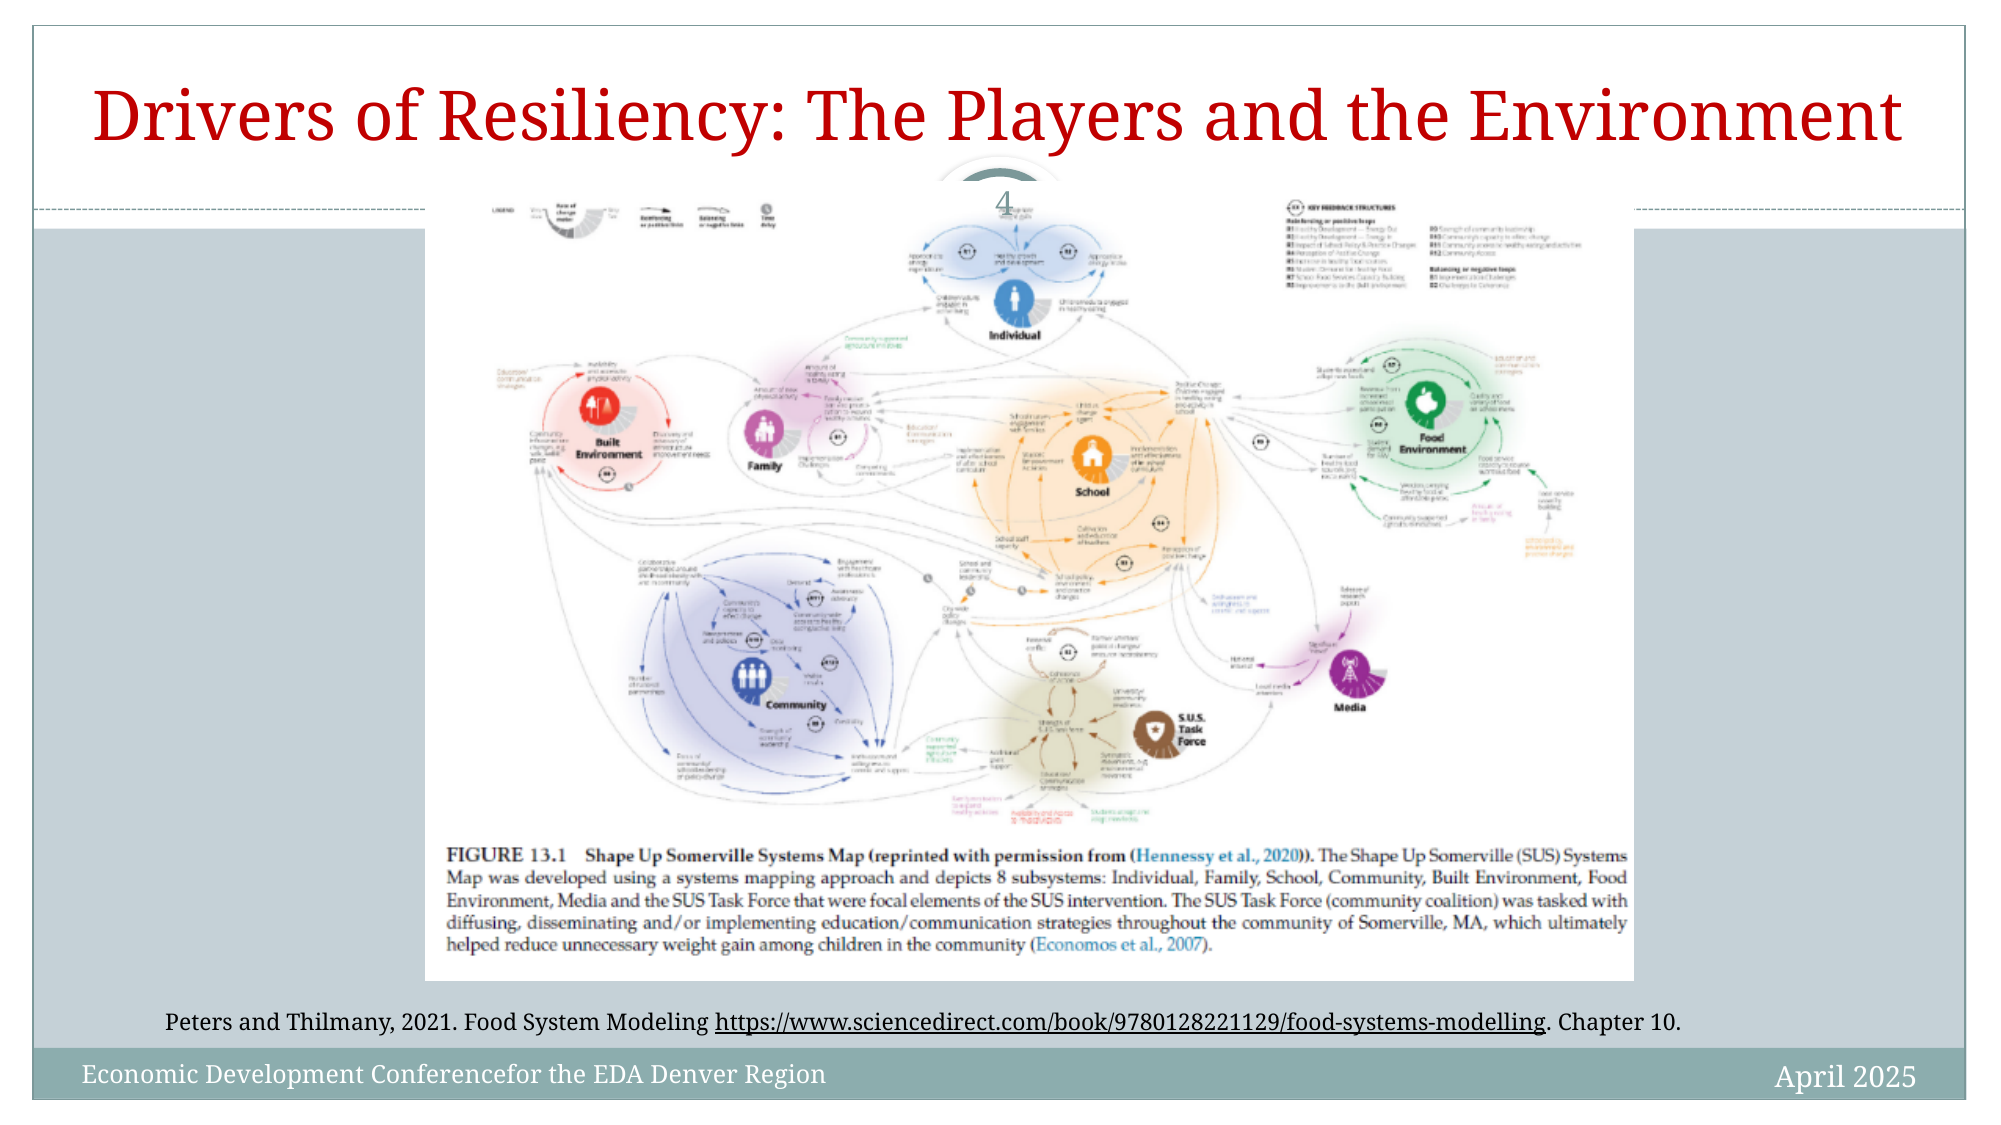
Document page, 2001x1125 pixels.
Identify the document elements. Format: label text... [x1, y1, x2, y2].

slide_number 4 [954, 168, 1055, 178]
title Drivers of Resiliency: The Players and the Environment [65, 37, 1933, 162]
text_box Peters and Thilmany, 2021. Food System Modeling https://www.sciencedirect.com/book/9780128221129/food-systems-modelling. Chapter 10. [150, 1000, 1908, 1047]
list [424, 181, 1634, 981]
footer Economic Development Conferencefor the EDA Denver Region [66, 1051, 850, 1112]
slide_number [1266, 1050, 1933, 1111]
